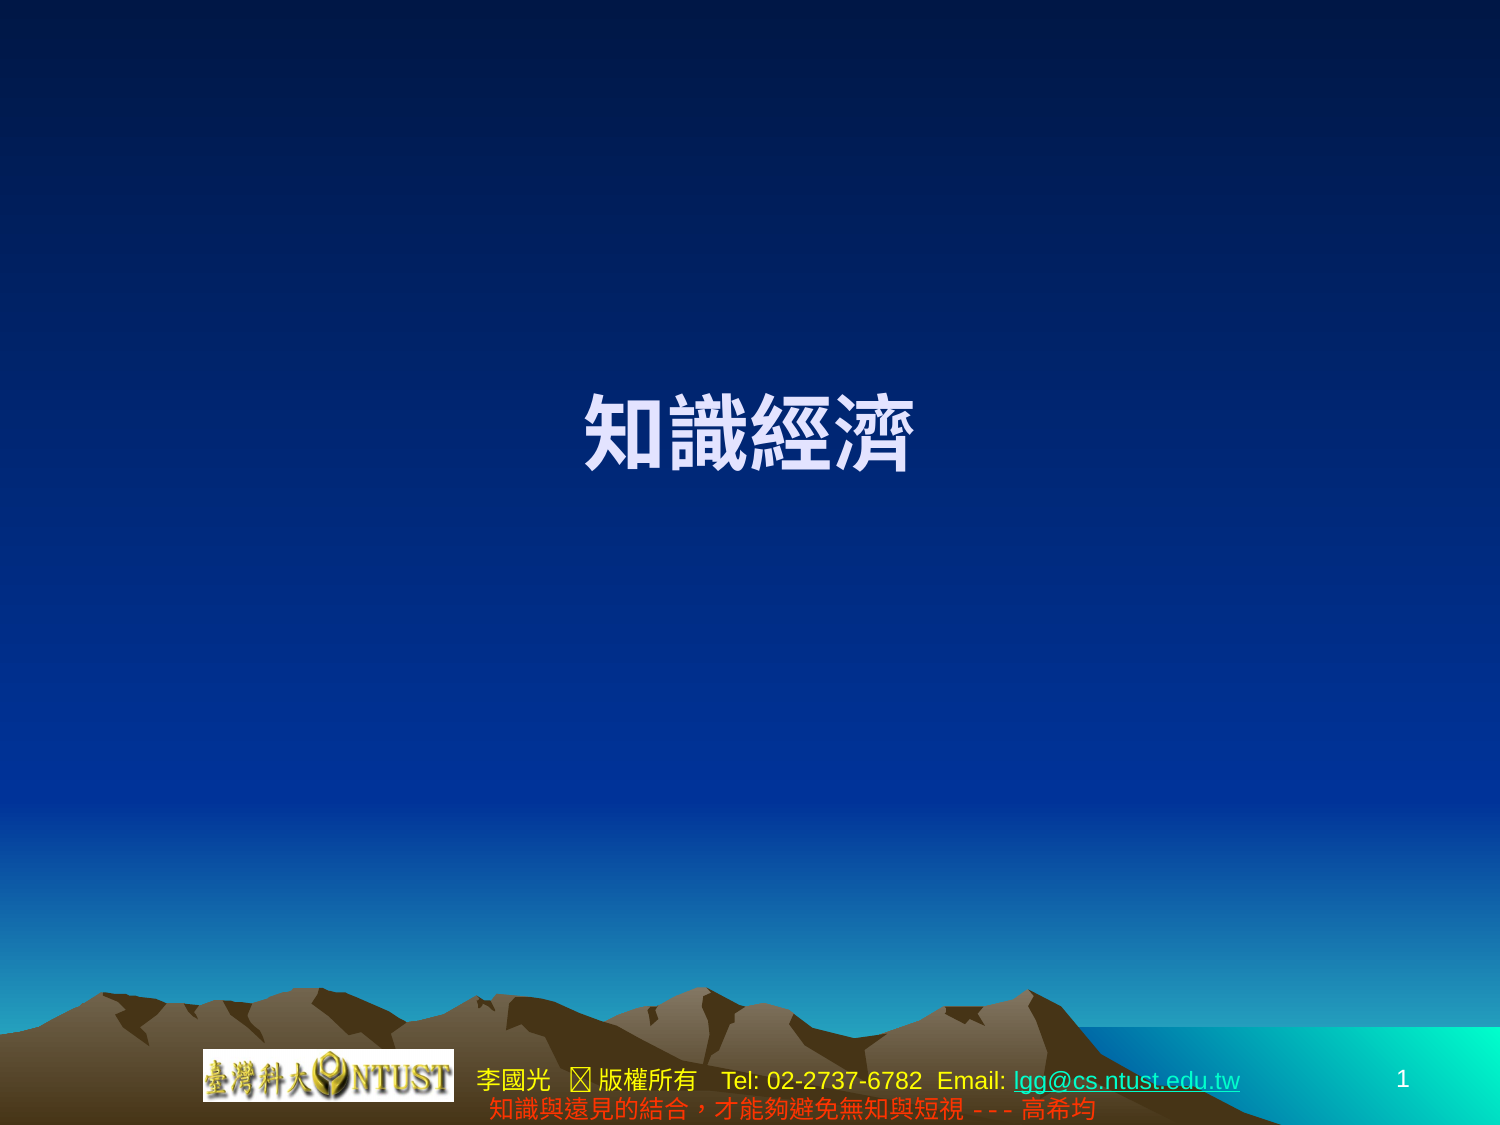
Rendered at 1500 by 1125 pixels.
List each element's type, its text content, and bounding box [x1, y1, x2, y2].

picture [203, 1049, 454, 1102]
title 知識經濟 [112, 337, 1388, 526]
slide_number 1 [1074, 1024, 1426, 1101]
